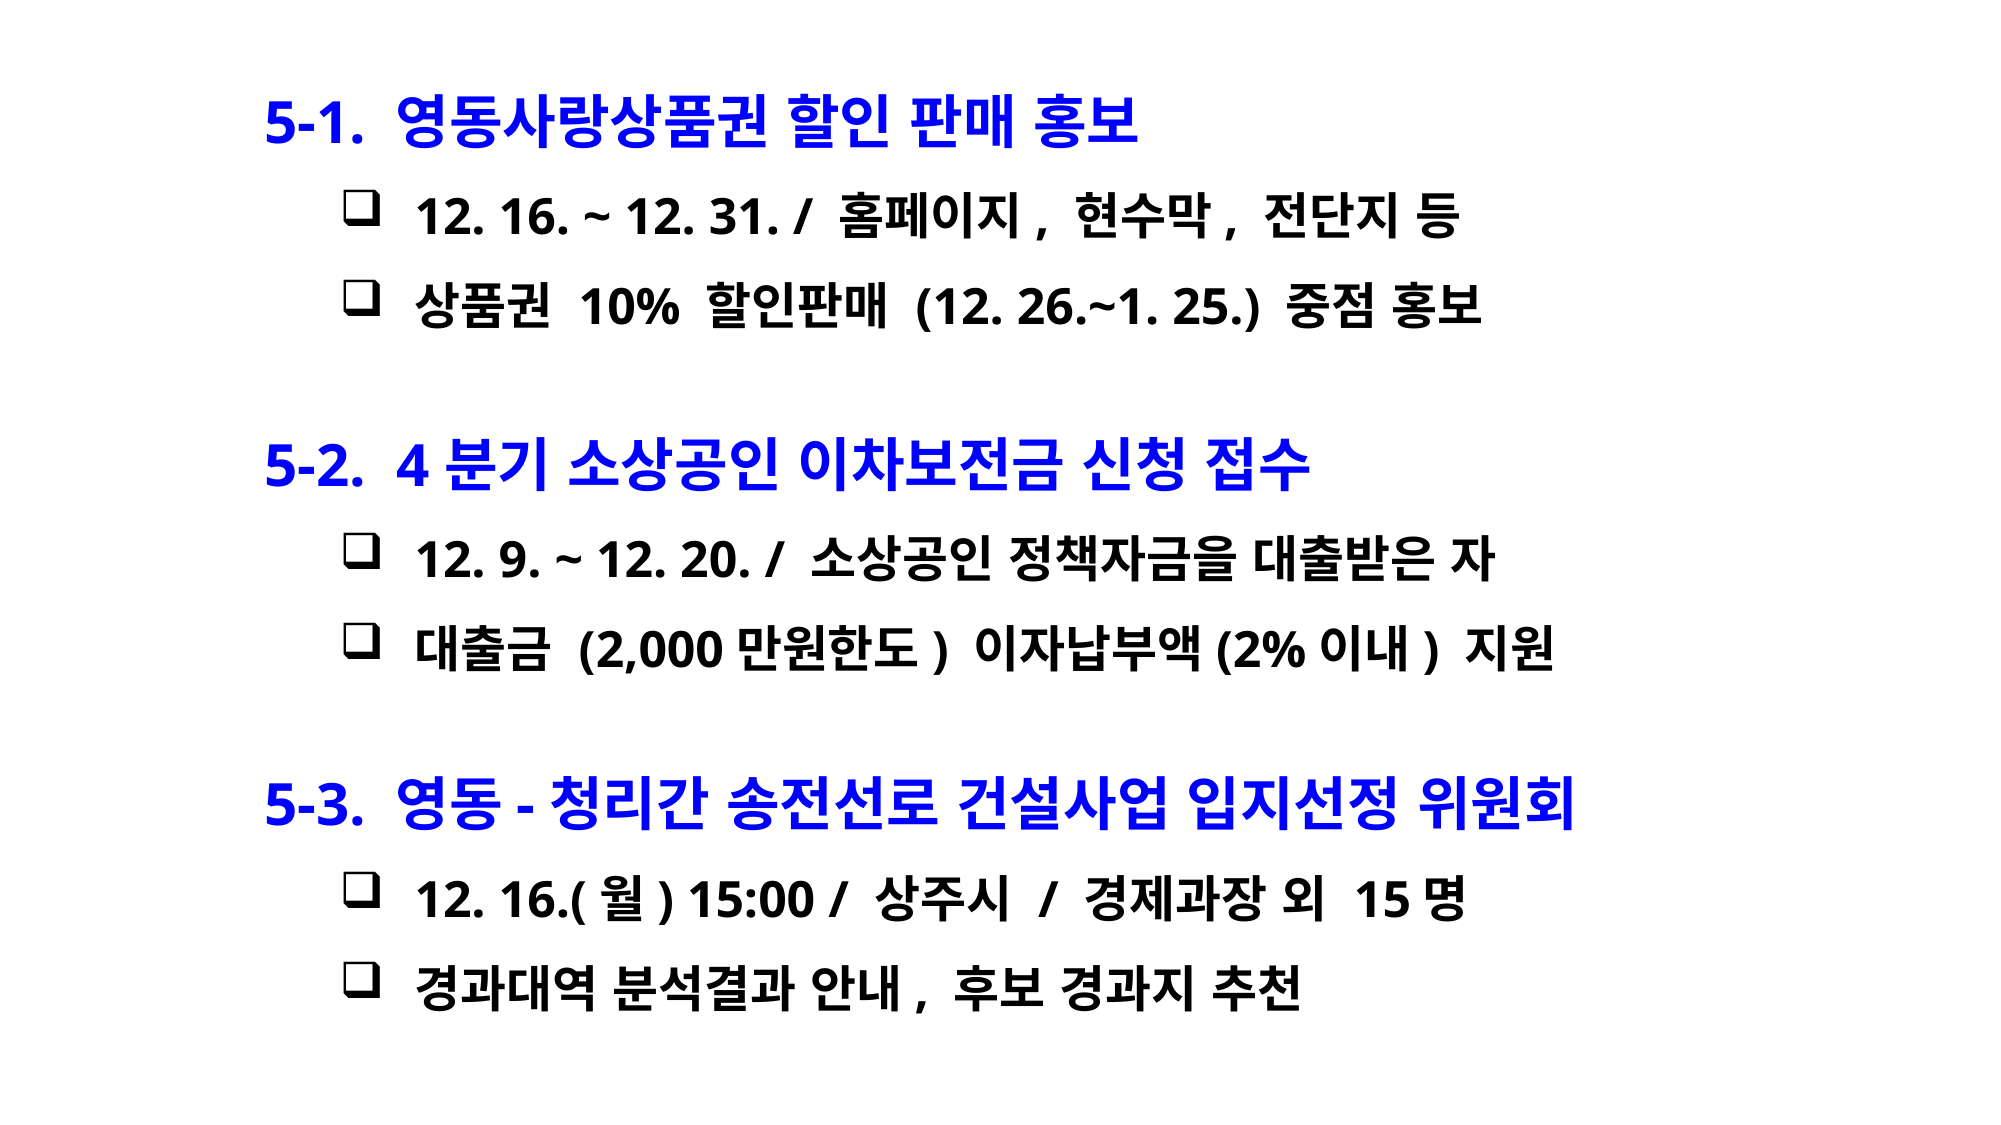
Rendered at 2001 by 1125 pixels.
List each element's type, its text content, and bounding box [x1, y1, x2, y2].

text_box 5-1. 영동사랑상품권 할인 판매 홍보 12. 16. ~ 12. 31. / 홈페이지, 현수막, 전단지 등 상품권 10% 할인판매 (12. 26.~1. 25.) 중점 홍보 [249, 42, 1750, 343]
text_box 5-3. 영동-청리간 송전선로 건설사업 입지선정 위원회 12. 16.(월) 15:00 / 상주시 / 경제과장 외 15명 경과대역 분석결과 안내, 후보 경과지 추천 [249, 724, 1750, 1025]
text_box 5-2. 4분기 소상공인 이차보전금 신청 접수 12. 9. ~ 12. 20. / 소상공인 정책자금을 대출받은 자 대출금 (2,000만원한도) 이자납부액(2%이내) 지원 [249, 385, 1750, 685]
